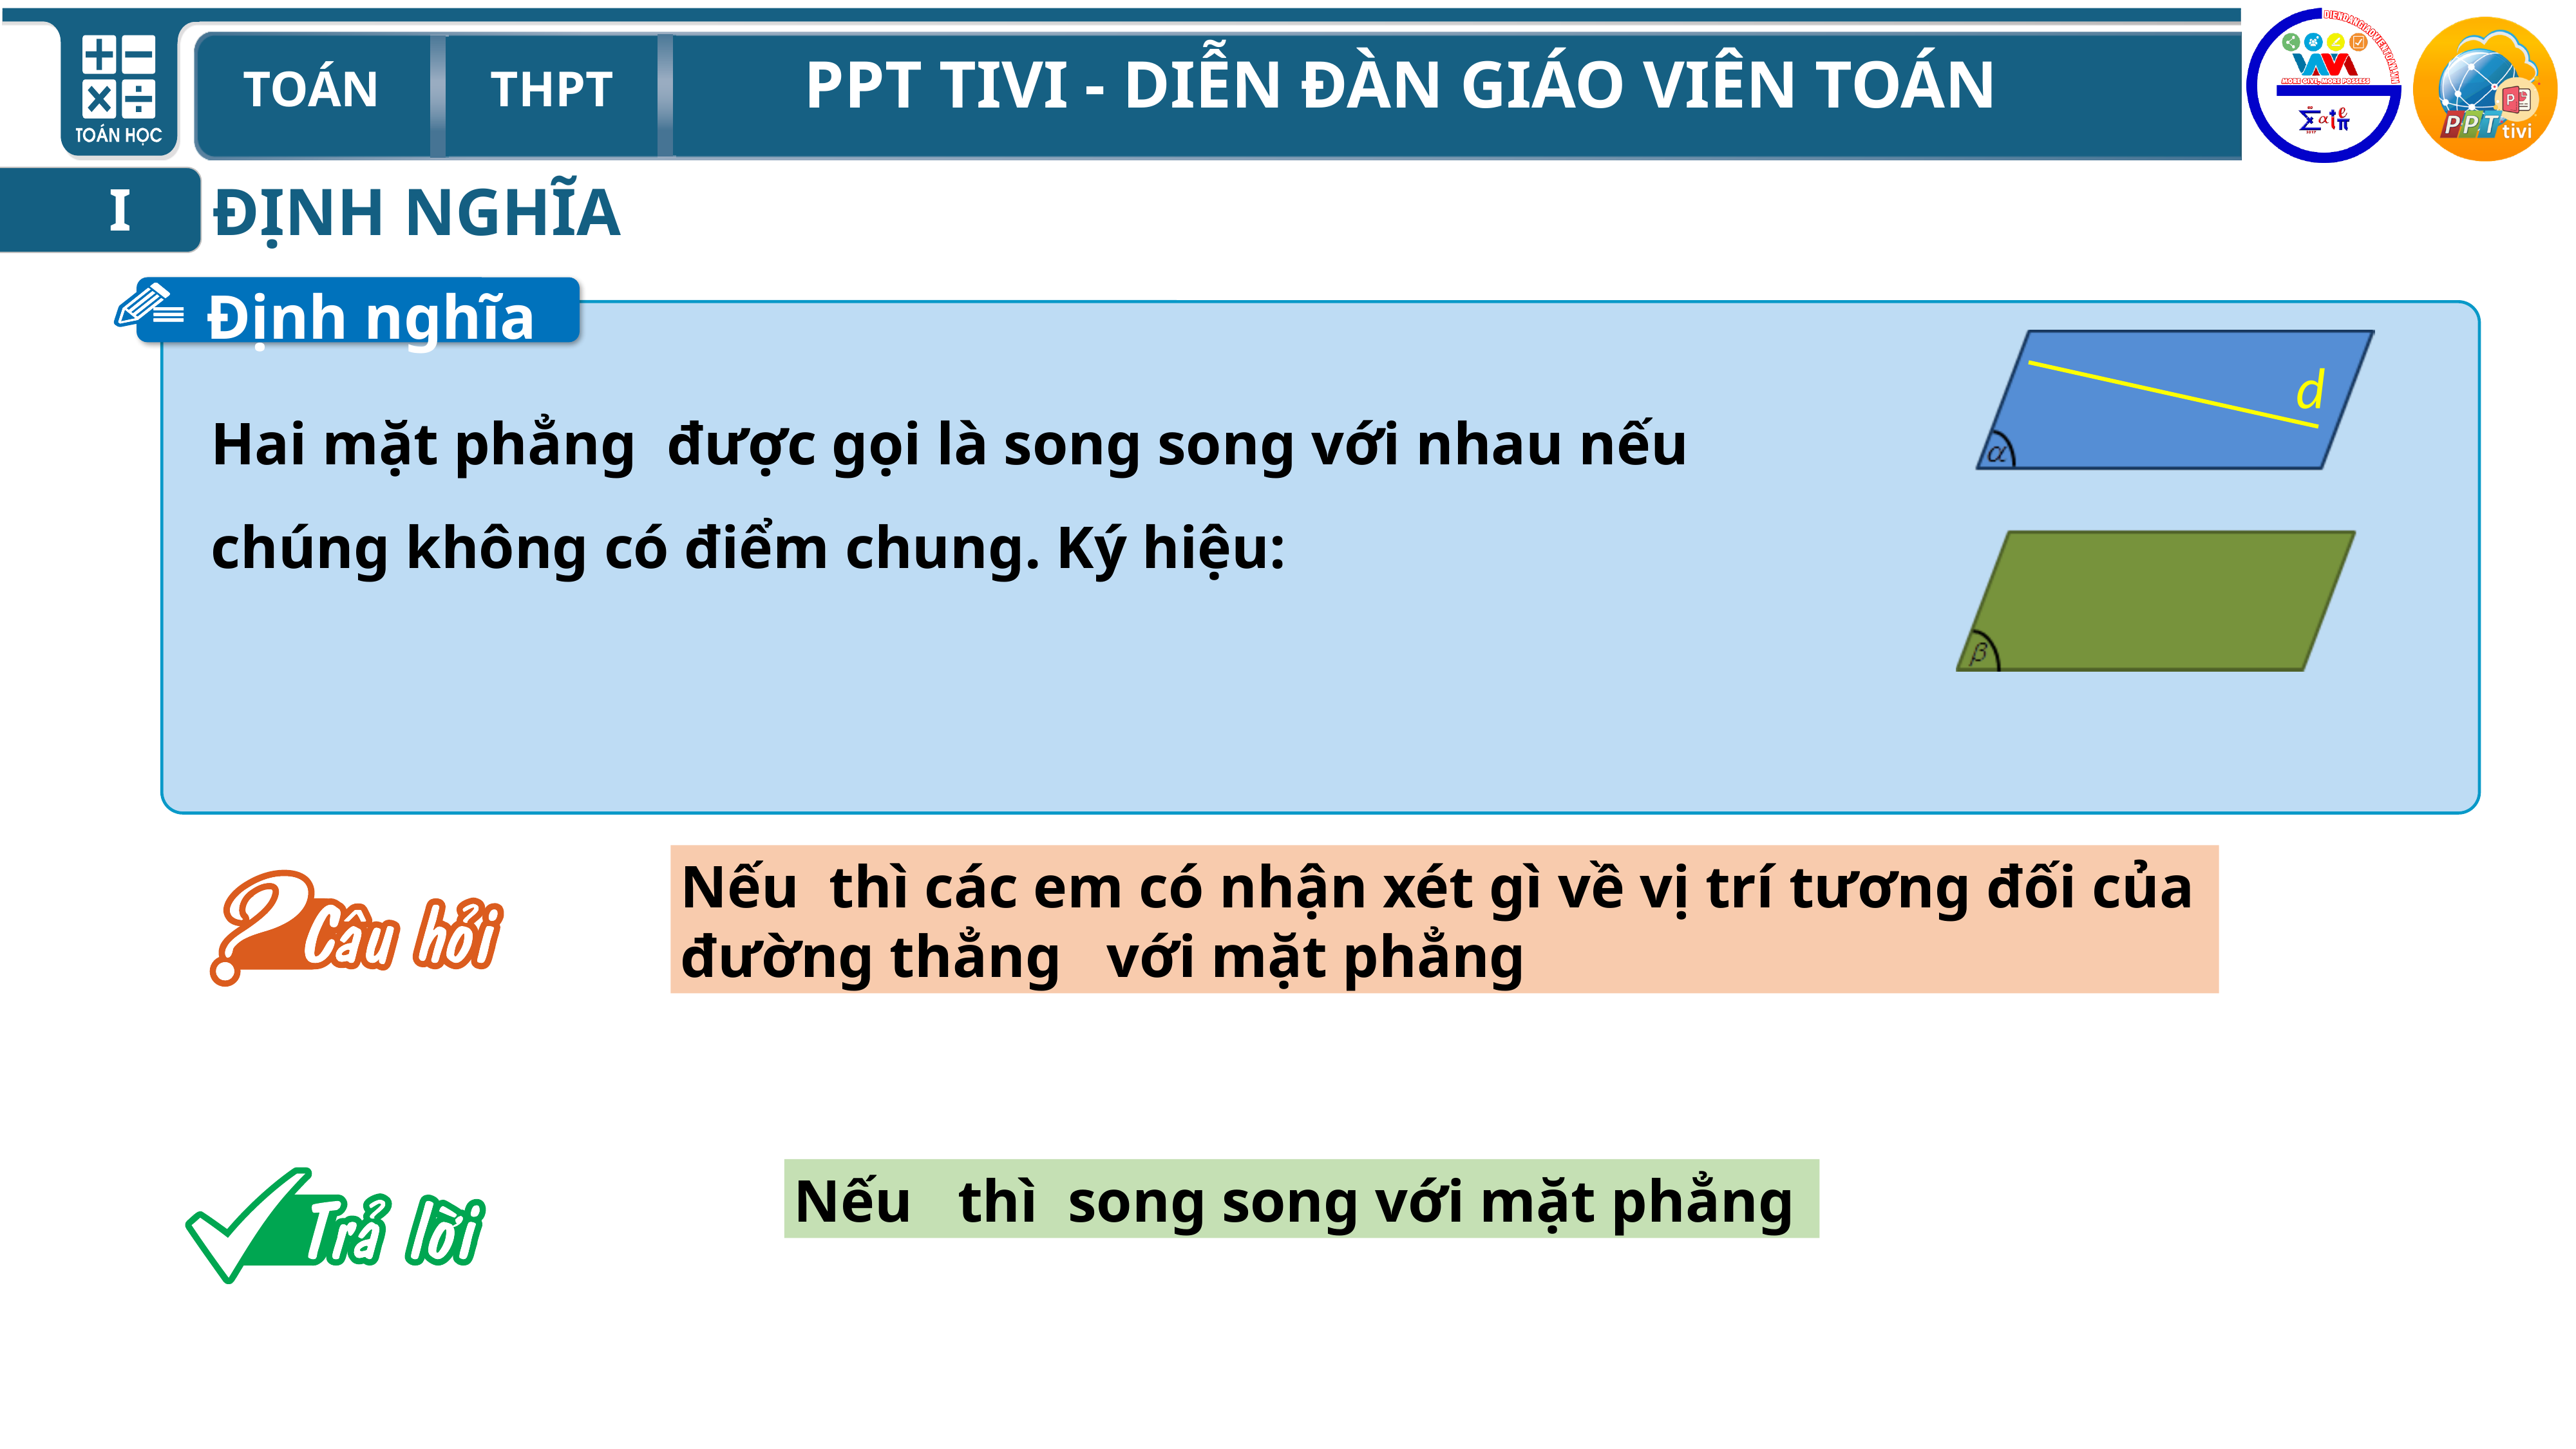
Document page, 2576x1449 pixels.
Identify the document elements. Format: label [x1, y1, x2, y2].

text_box [2028, 362, 2318, 427]
picture [209, 869, 504, 987]
picture [185, 1167, 486, 1284]
picture [2, 22, 2242, 160]
picture [1956, 330, 2375, 672]
text_box [113, 273, 2479, 813]
picture [2246, 8, 2401, 163]
picture [2412, 16, 2558, 162]
text_box [0, 166, 2029, 254]
